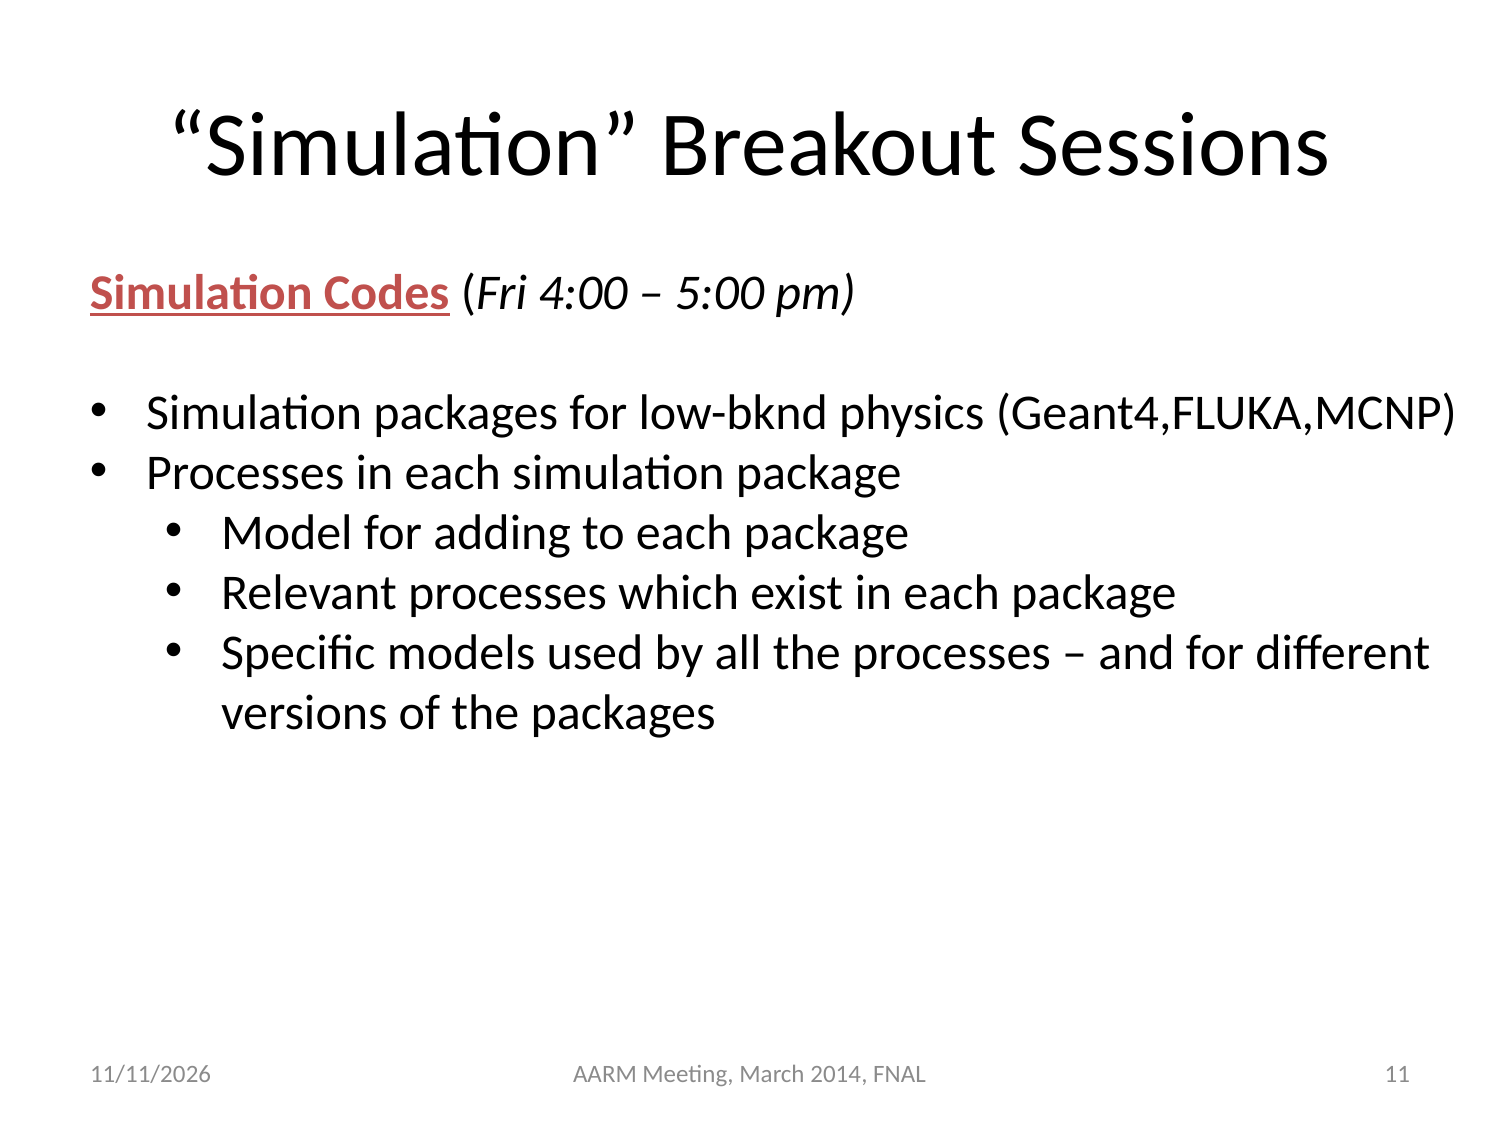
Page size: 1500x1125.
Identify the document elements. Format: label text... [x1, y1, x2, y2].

footer AARM Meeting, March 2014, FNAL [512, 1042, 988, 1103]
title “Simulation” Breakout Sessions [75, 45, 1425, 233]
slide_number 11 [1074, 1042, 1425, 1103]
text_box Simulation Codes (Fri 4:00 – 5:00 pm) Simulation packages for low-bknd physics (Geant4,FLUKA,MCNP) Processes in each simulation package Model for adding to each package Relevant processes which exist in each package Specific models used by all the processes – and for different versions of the packages [74, 251, 1484, 747]
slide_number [75, 1042, 425, 1103]
